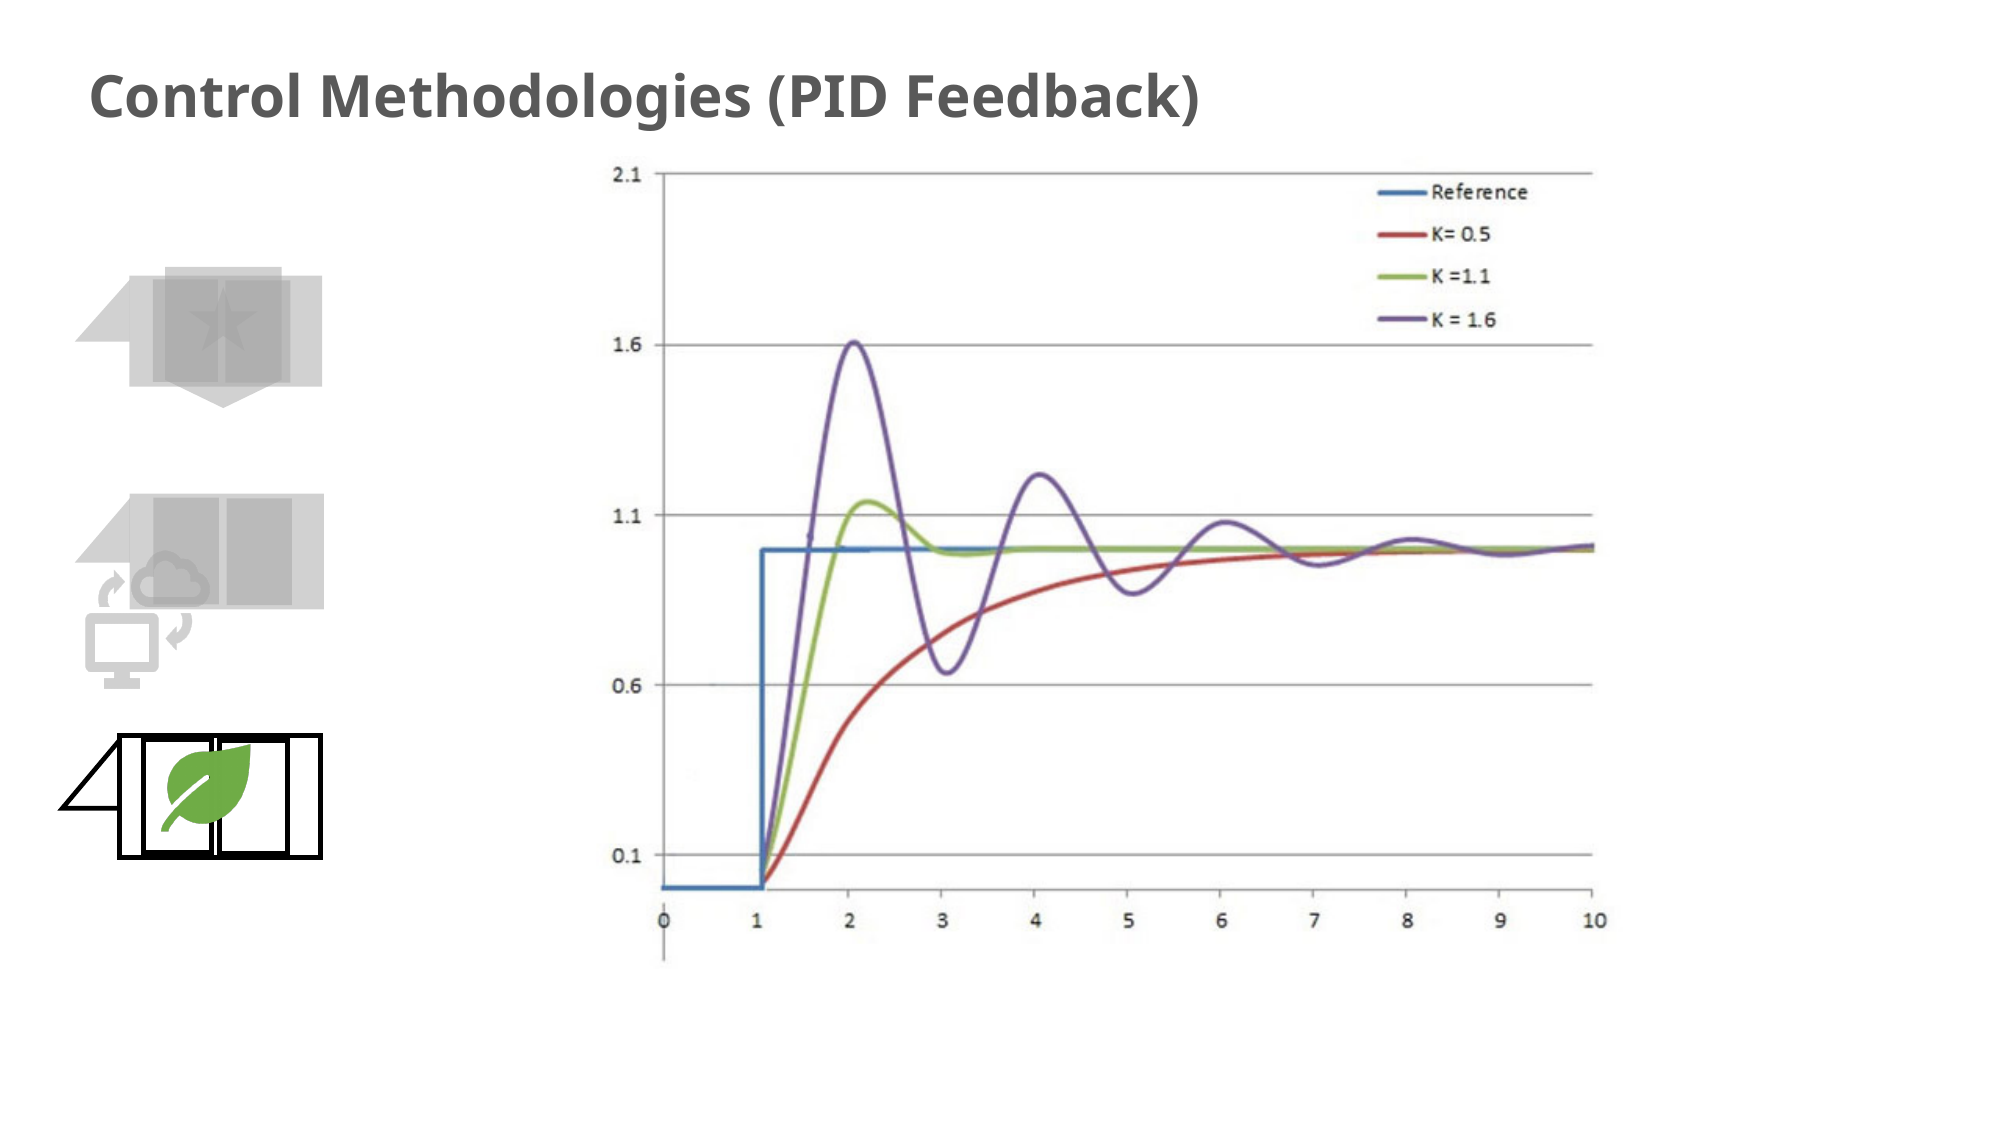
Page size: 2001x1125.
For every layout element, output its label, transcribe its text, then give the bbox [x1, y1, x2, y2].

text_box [74, 266, 323, 409]
picture [484, 156, 1735, 969]
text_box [62, 726, 321, 858]
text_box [74, 493, 324, 700]
title Control Methodologies (PID Feedback) [73, 59, 1863, 188]
